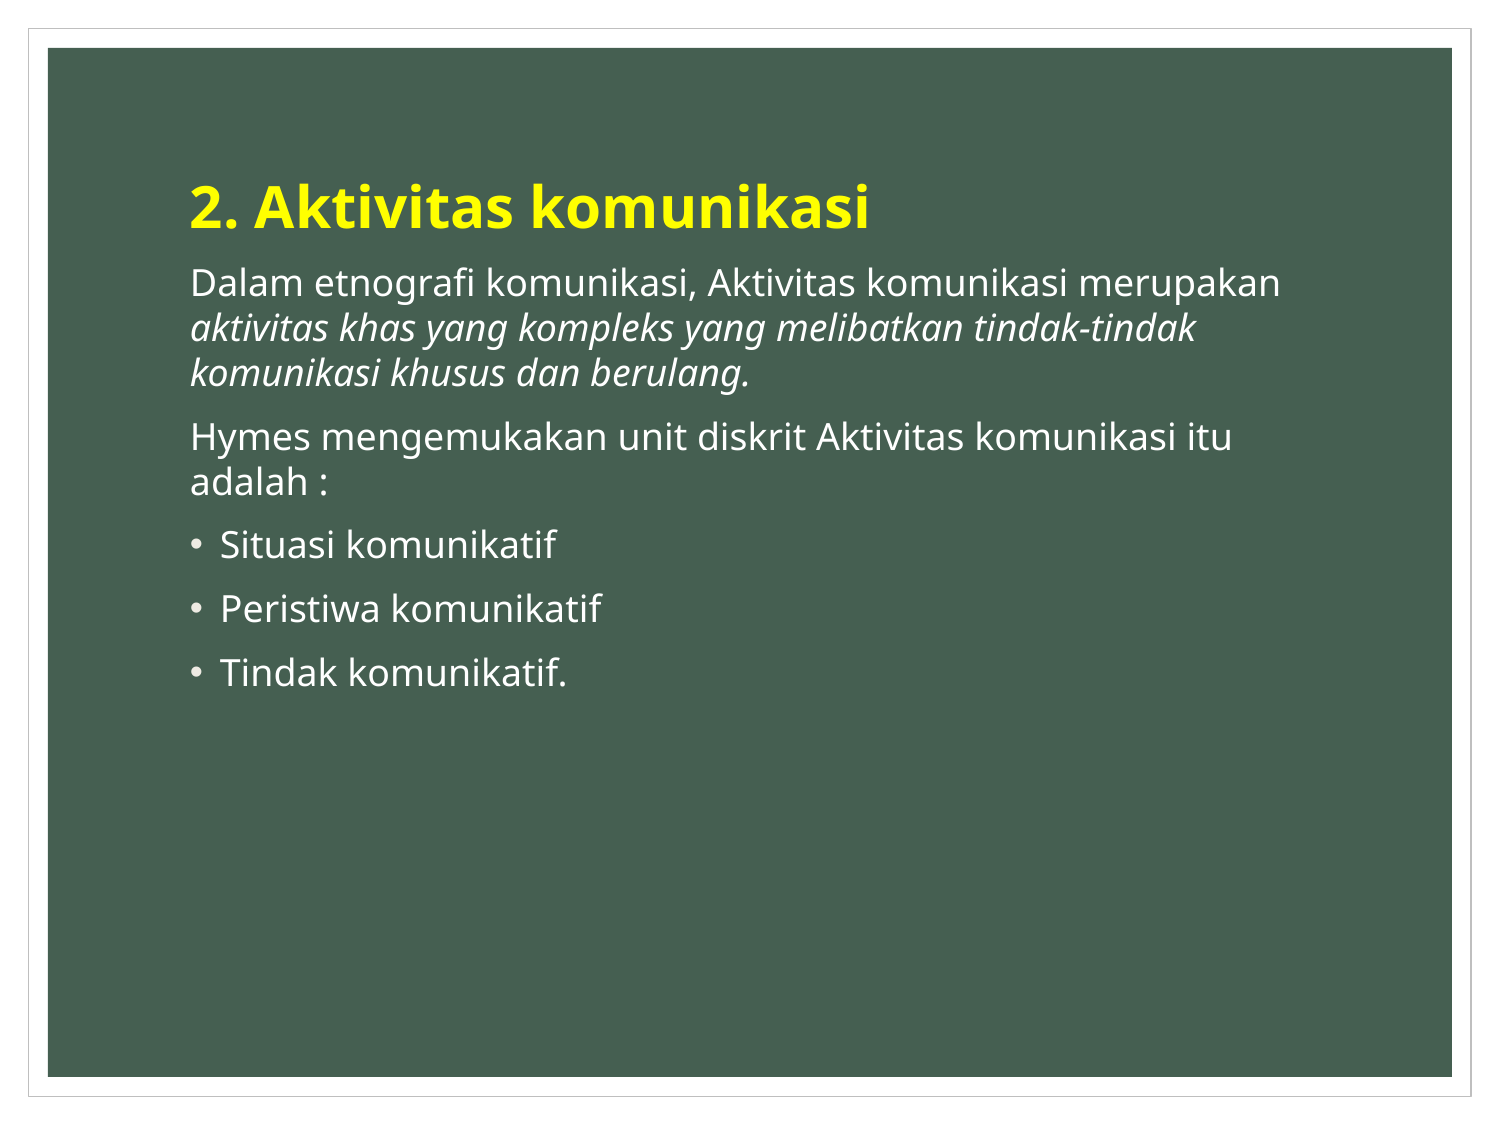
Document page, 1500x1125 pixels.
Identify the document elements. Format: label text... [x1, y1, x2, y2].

list 2. Aktivitas komunikasi Dalam etnografi komunikasi, Aktivitas komunikasi merupakan aktivitas khas yang kompleks yang melibatkan tindak-tindak komunikasi khusus dan berulang. Hymes mengemukakan unit diskrit Aktivitas komunikasi itu adalah : Situasi komunikatif Peristiwa komunikatif Tindak komunikatif. [174, 162, 1350, 975]
